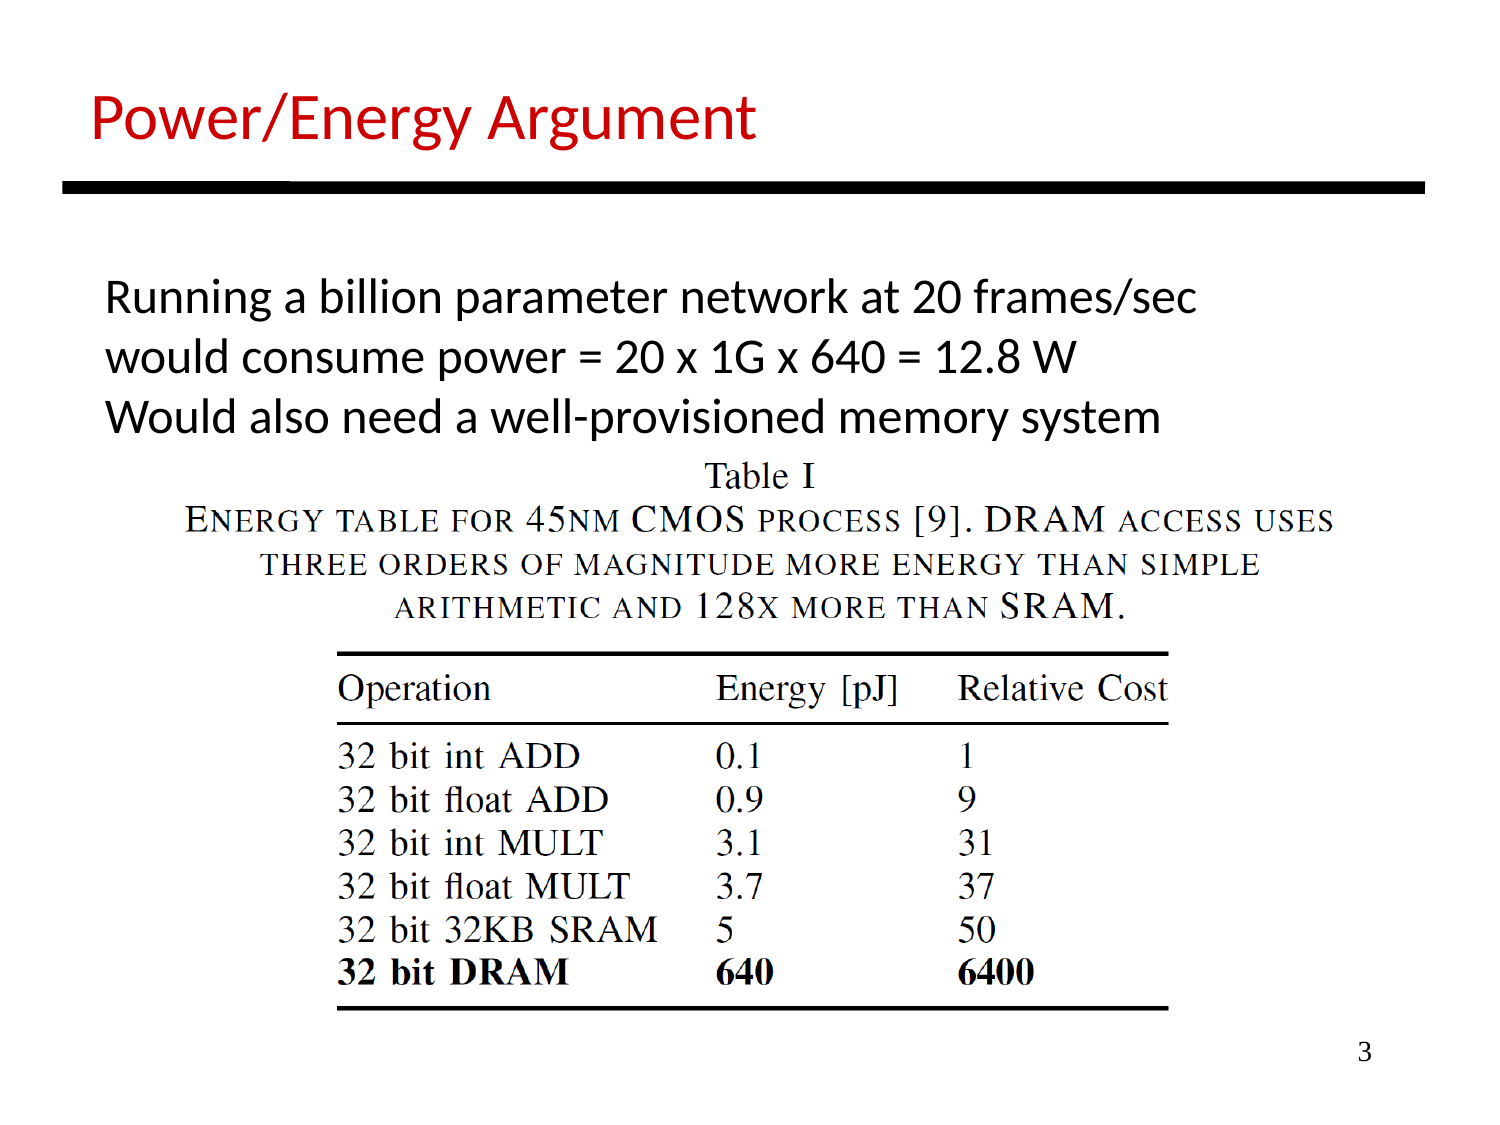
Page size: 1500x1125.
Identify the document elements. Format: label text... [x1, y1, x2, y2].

text_box Power/Energy Argument [75, 65, 774, 160]
slide_number 3 [1074, 1024, 1388, 1101]
picture [174, 453, 1341, 1033]
text_box Running a billion parameter network at 20 frames/sec would consume power = 20 x 1G x 640 = 12.8 W Would also need a well-provisioned memory system [90, 256, 1213, 452]
